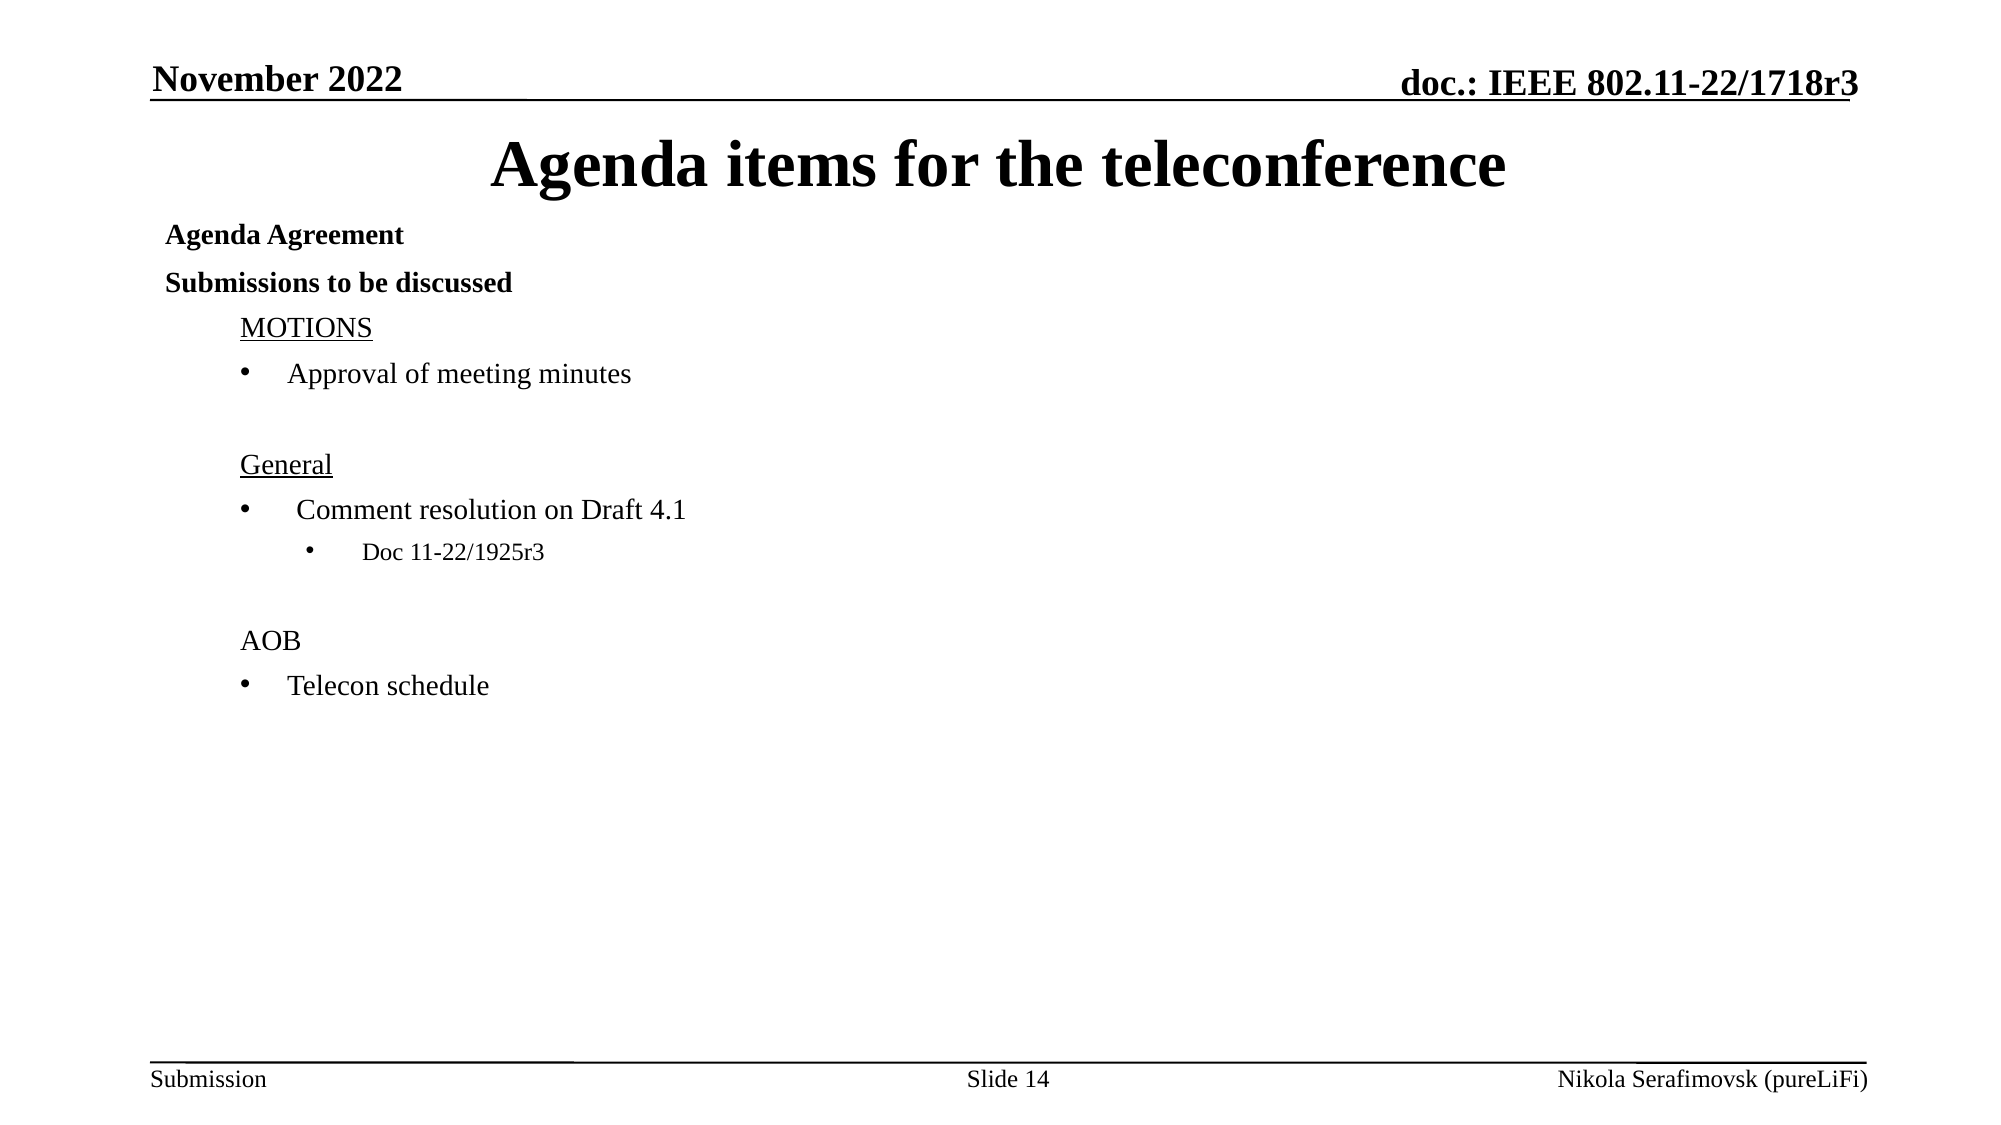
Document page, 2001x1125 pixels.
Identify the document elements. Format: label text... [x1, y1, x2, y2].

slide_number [152, 54, 563, 100]
title Agenda items for the teleconference [149, 112, 1850, 207]
slide_number Slide 14 [950, 1061, 1067, 1123]
footer Nikola Serafimovsk (pureLiFi) [1171, 1061, 1869, 1093]
list Agenda Agreement Submissions to be discussed MOTIONS Approval of meeting minutes General Comment resolution on Draft 4.1 Doc 11-22/1925r3 AOB Telecon schedule [149, 207, 1850, 1048]
